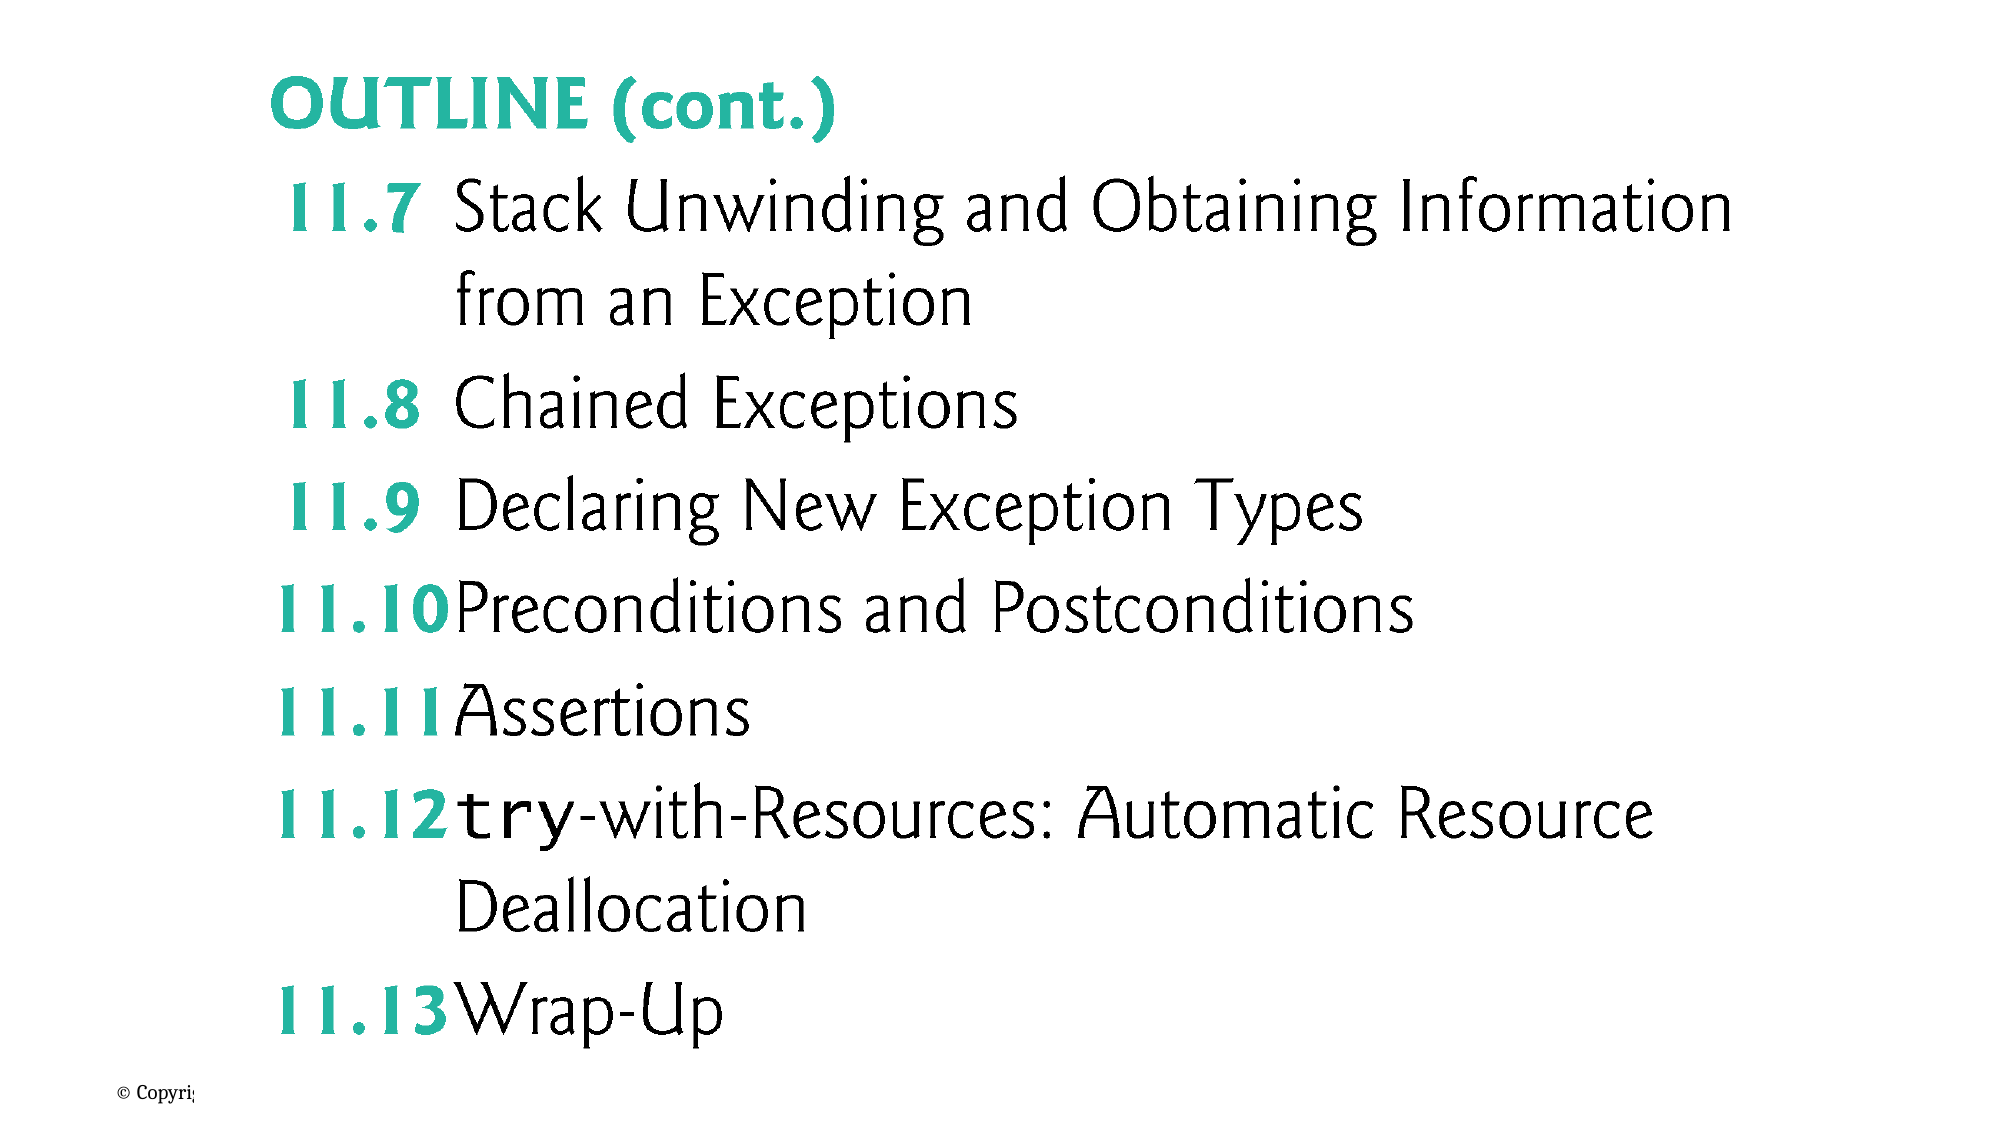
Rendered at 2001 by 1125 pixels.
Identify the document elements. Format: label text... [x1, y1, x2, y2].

footer © Copyright 1992-2018 by Pearson Education, Inc. All Rights Reserved. [99, 1051, 187, 1112]
picture [194, 0, 1806, 1125]
